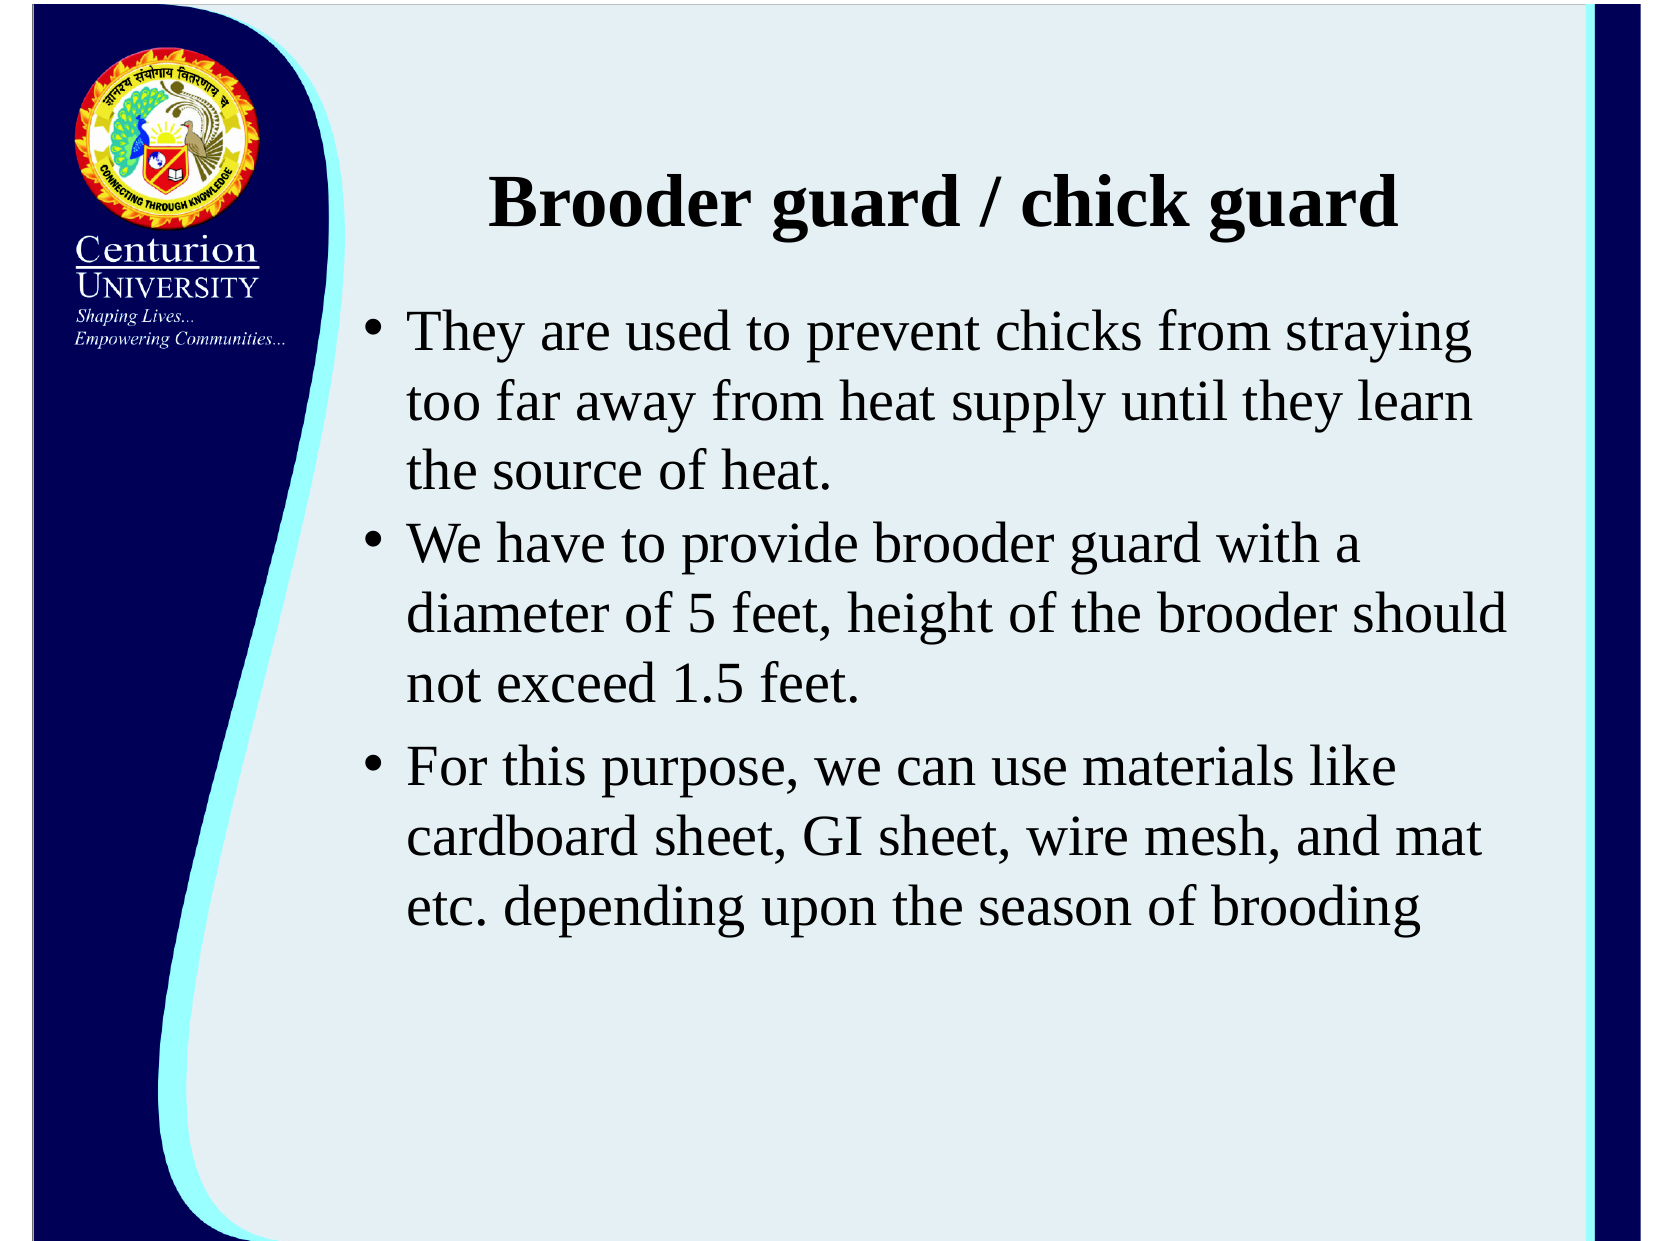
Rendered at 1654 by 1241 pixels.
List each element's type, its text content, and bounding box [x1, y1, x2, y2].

picture [32, 4, 1641, 1241]
list They are used to prevent chicks from straying too far away from heat supply until they learn the source of heat. We have to provide brooder guard with a diameter of 5 feet, height of the brooder should not exceed 1.5 feet. For this purpose, we can use materials like cardboard sheet, GI sheet, wire mesh, and mat etc. depending upon the season of brooding [318, 289, 1595, 997]
title Brooder guard / chick guard [384, 90, 1501, 289]
